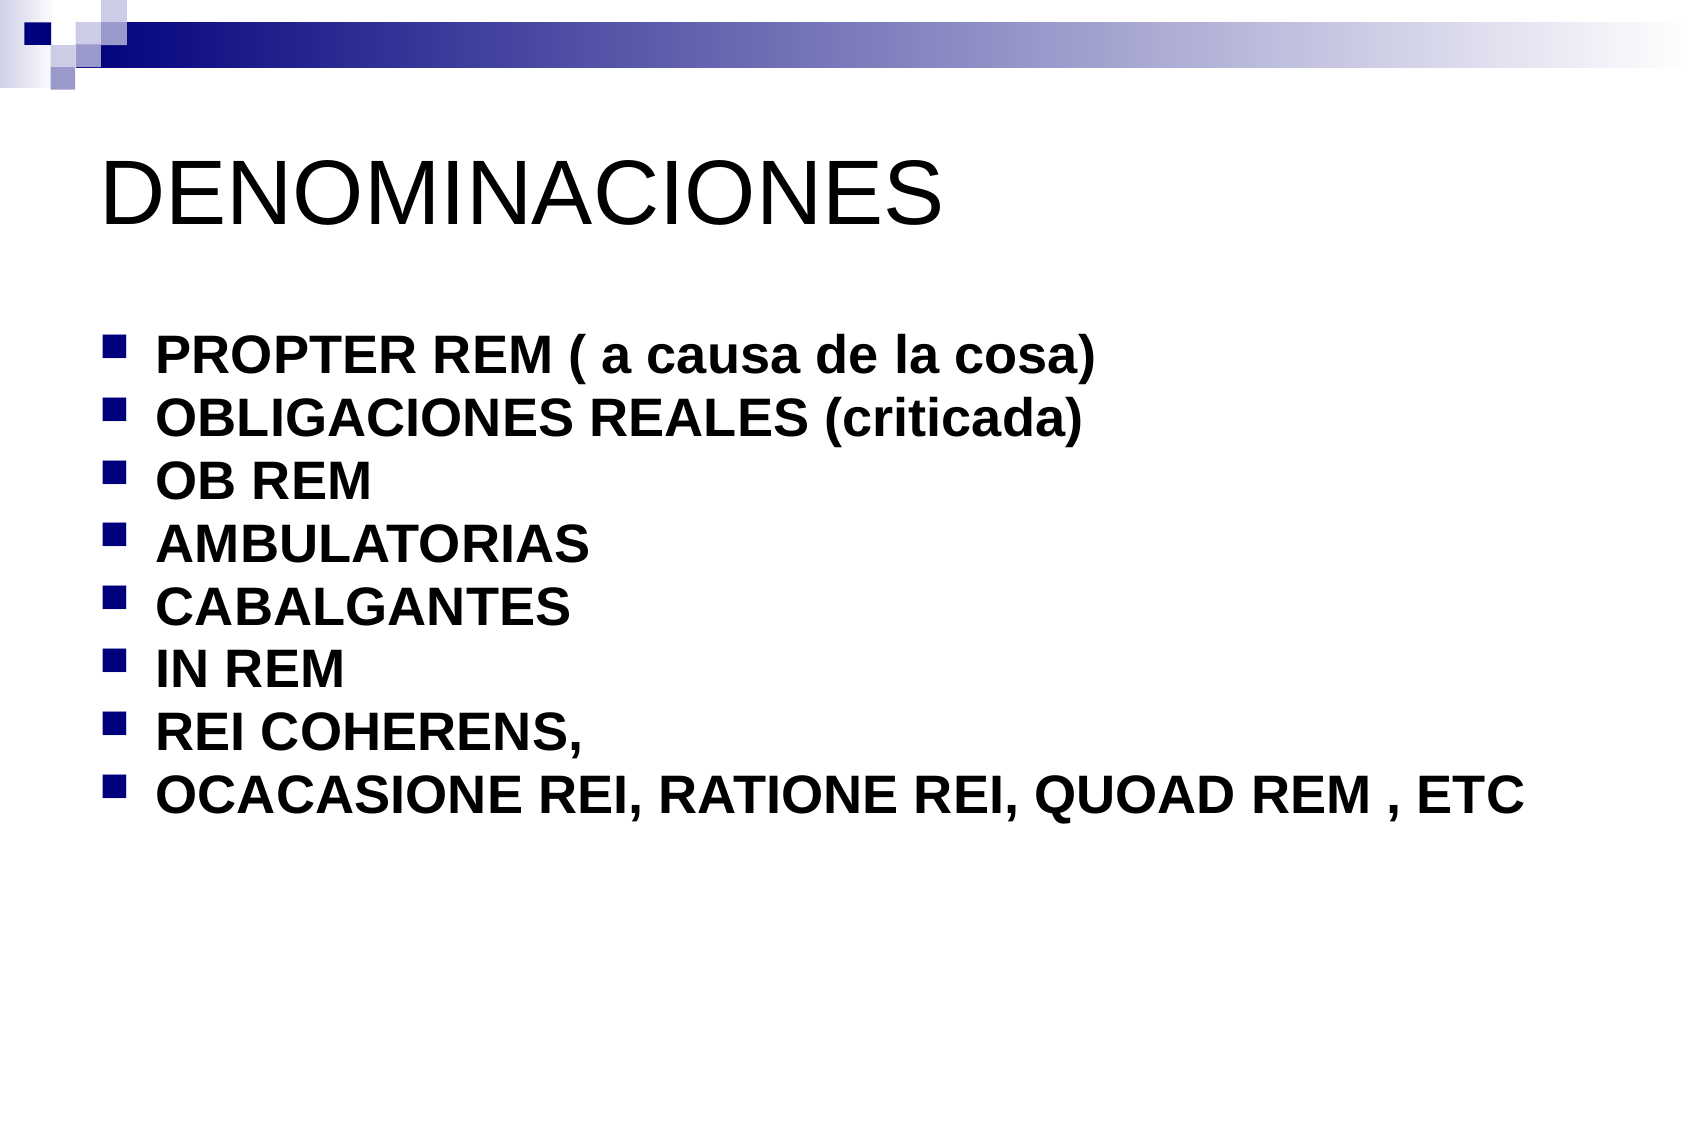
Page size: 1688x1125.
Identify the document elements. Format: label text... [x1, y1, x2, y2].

list PROPTER REM ( a causa de la cosa) OBLIGACIONES REALES (criticada) OB REM AMBULATORIAS CABALGANTES IN REM REI COHERENS, OCACASIONE REI, RATIONE REI, QUOAD REM , ETC [84, 324, 1604, 963]
title DENOMINACIONES [84, 75, 1604, 300]
